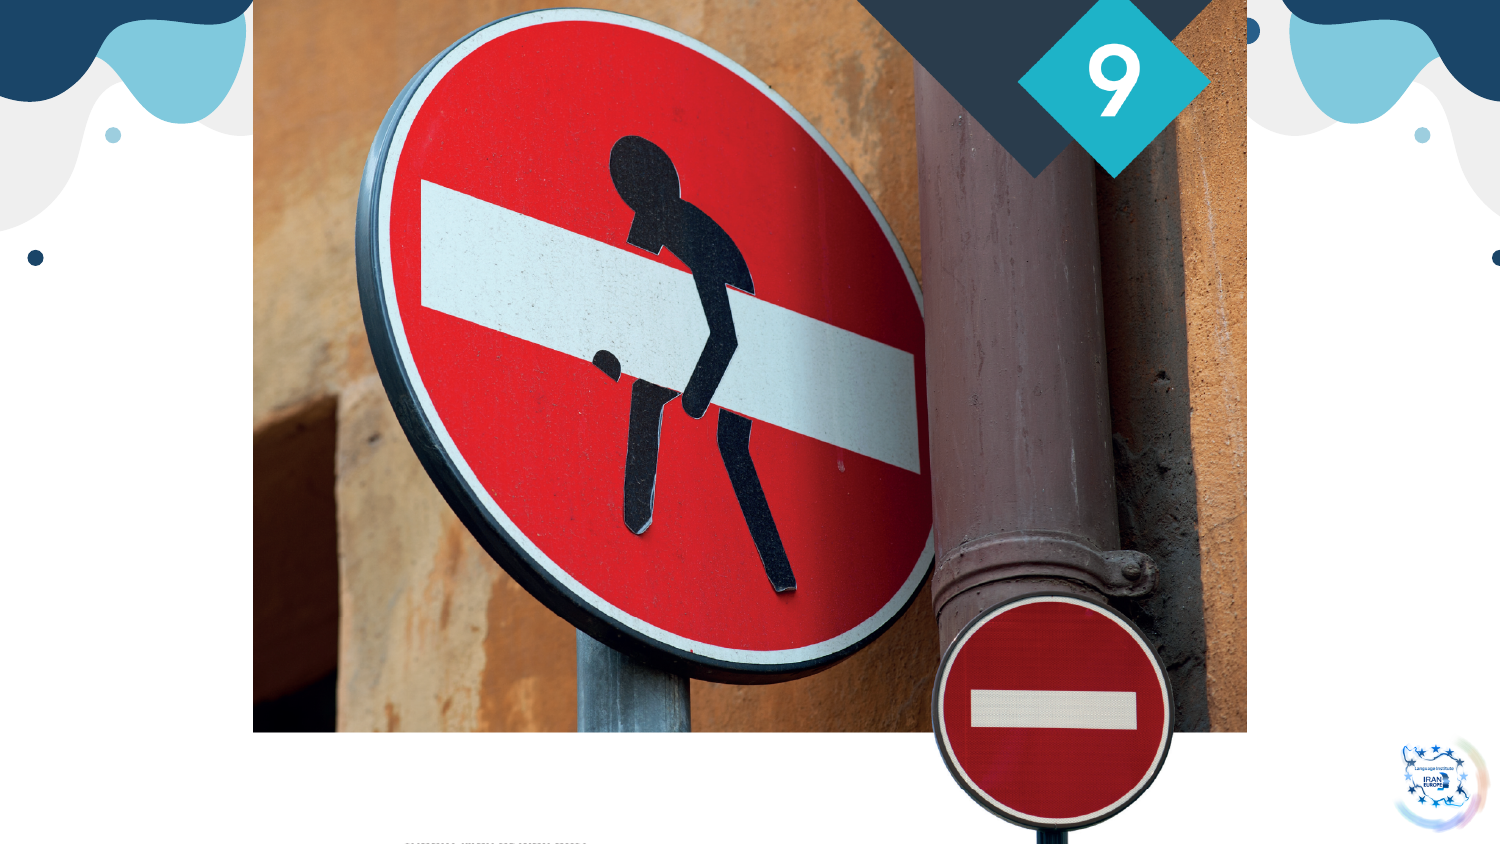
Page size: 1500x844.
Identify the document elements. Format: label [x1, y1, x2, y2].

picture [252, 0, 1248, 844]
picture [1389, 733, 1494, 835]
